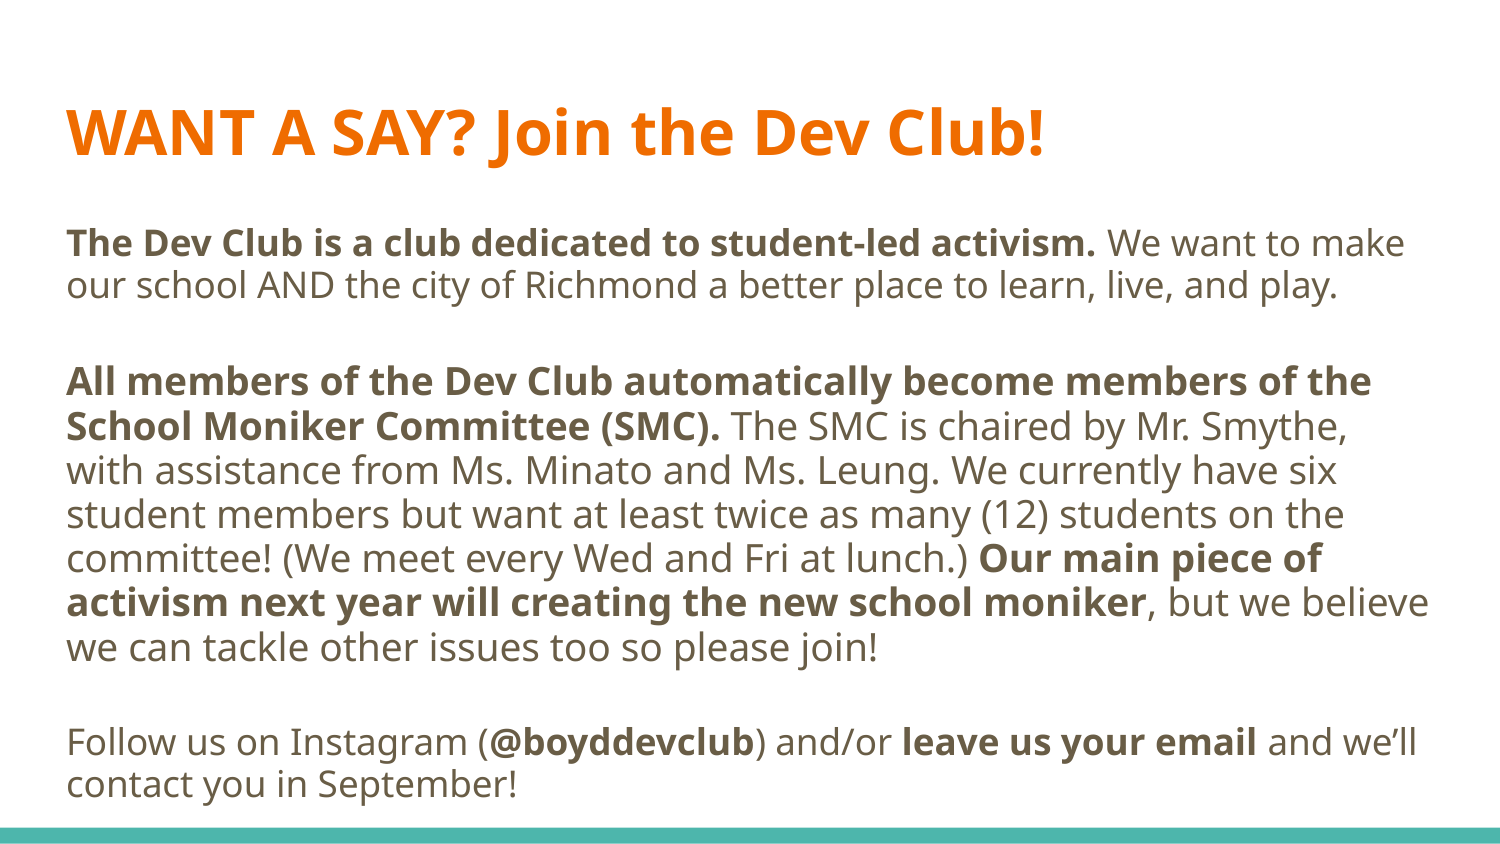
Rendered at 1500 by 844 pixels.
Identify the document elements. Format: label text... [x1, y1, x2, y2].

title WANT A SAY? Join the Dev Club! [51, 72, 1449, 189]
list The Dev Club is a club dedicated to student-led activism. We want to make our school AND the city of Richmond a better place to learn, live, and play. All members of the Dev Club automatically become members of the School Moniker Committee (SMC). The SMC is chaired by Mr. Smythe, with assistance from Ms. Minato and Ms. Leung. We currently have six student members but want at least twice as many (12) students on the committee! (We meet every Wed and Fri at lunch.) Our main piece of activism next year will creating the new school moniker, but we believe we can tackle other issues too so please join! Follow us on Instagram (@boyddevclub) and/or leave us your email and we’ll contact you in September! [51, 207, 1449, 807]
